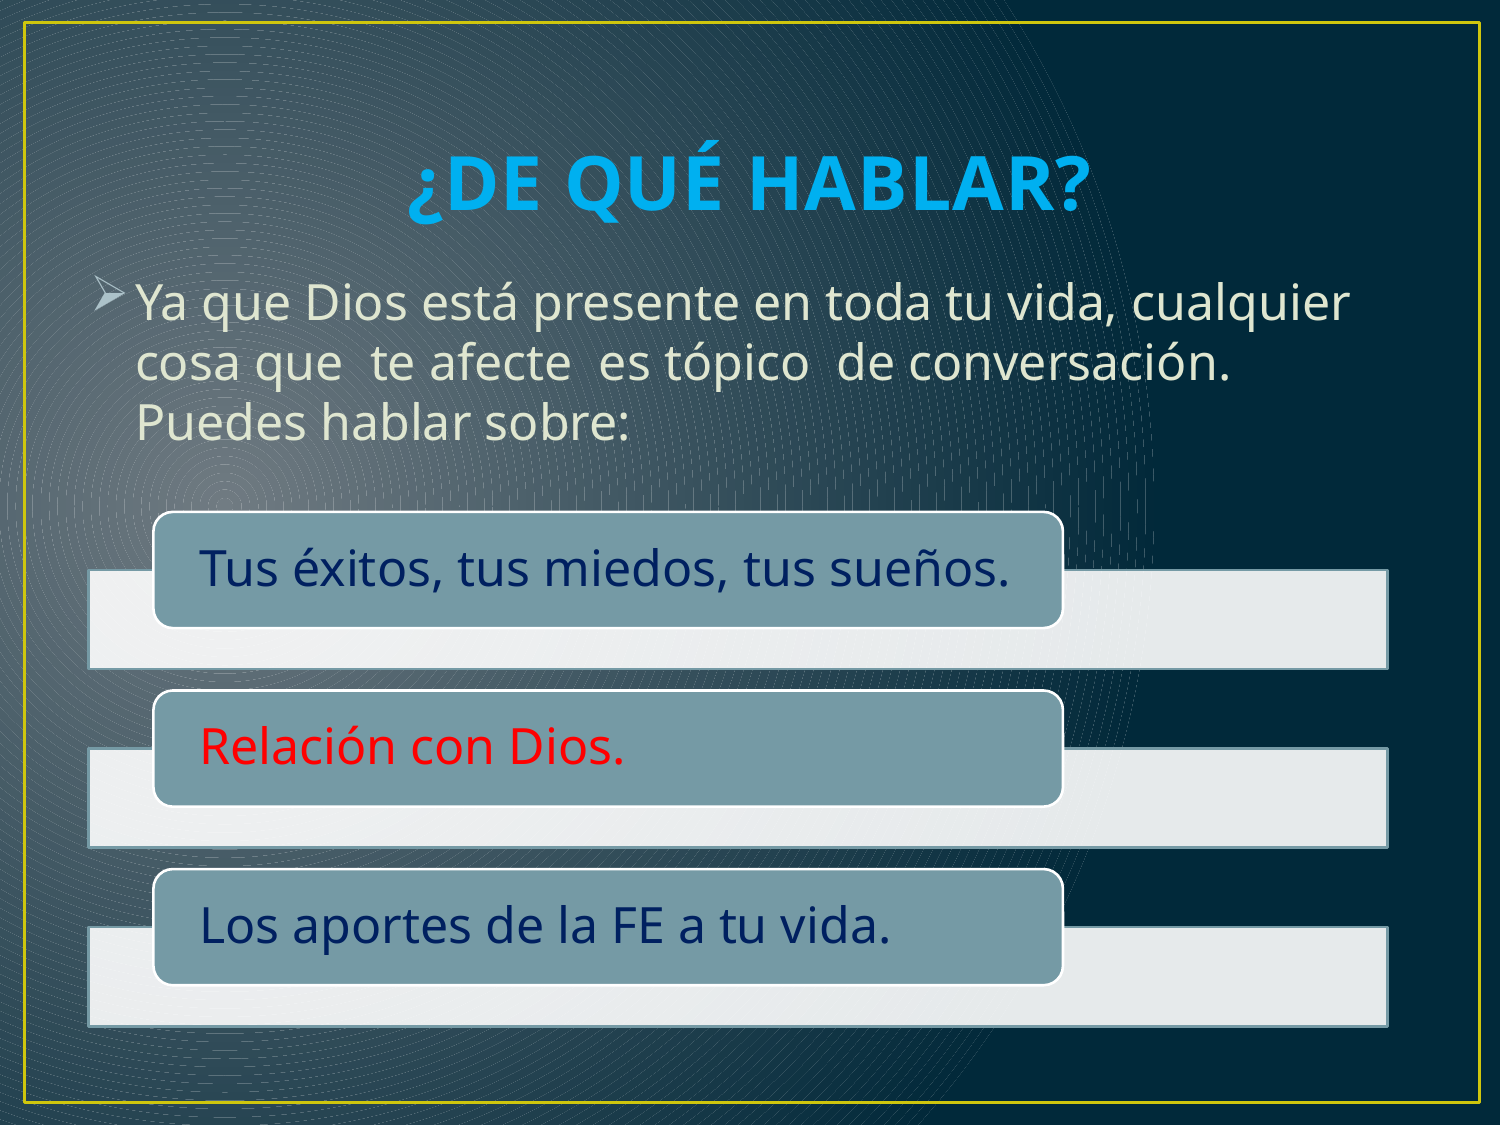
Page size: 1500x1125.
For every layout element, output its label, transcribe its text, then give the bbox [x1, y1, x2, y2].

list Ya que Dios está presente en toda tu vida, cualquier cosa que te afecte es tópico de conversación. Puedes hablar sobre: [75, 262, 1425, 1005]
picture [911, 1075, 926, 1084]
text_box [88, 467, 1389, 1071]
title ¿DE QUÉ HABLAR? [75, 45, 1425, 233]
